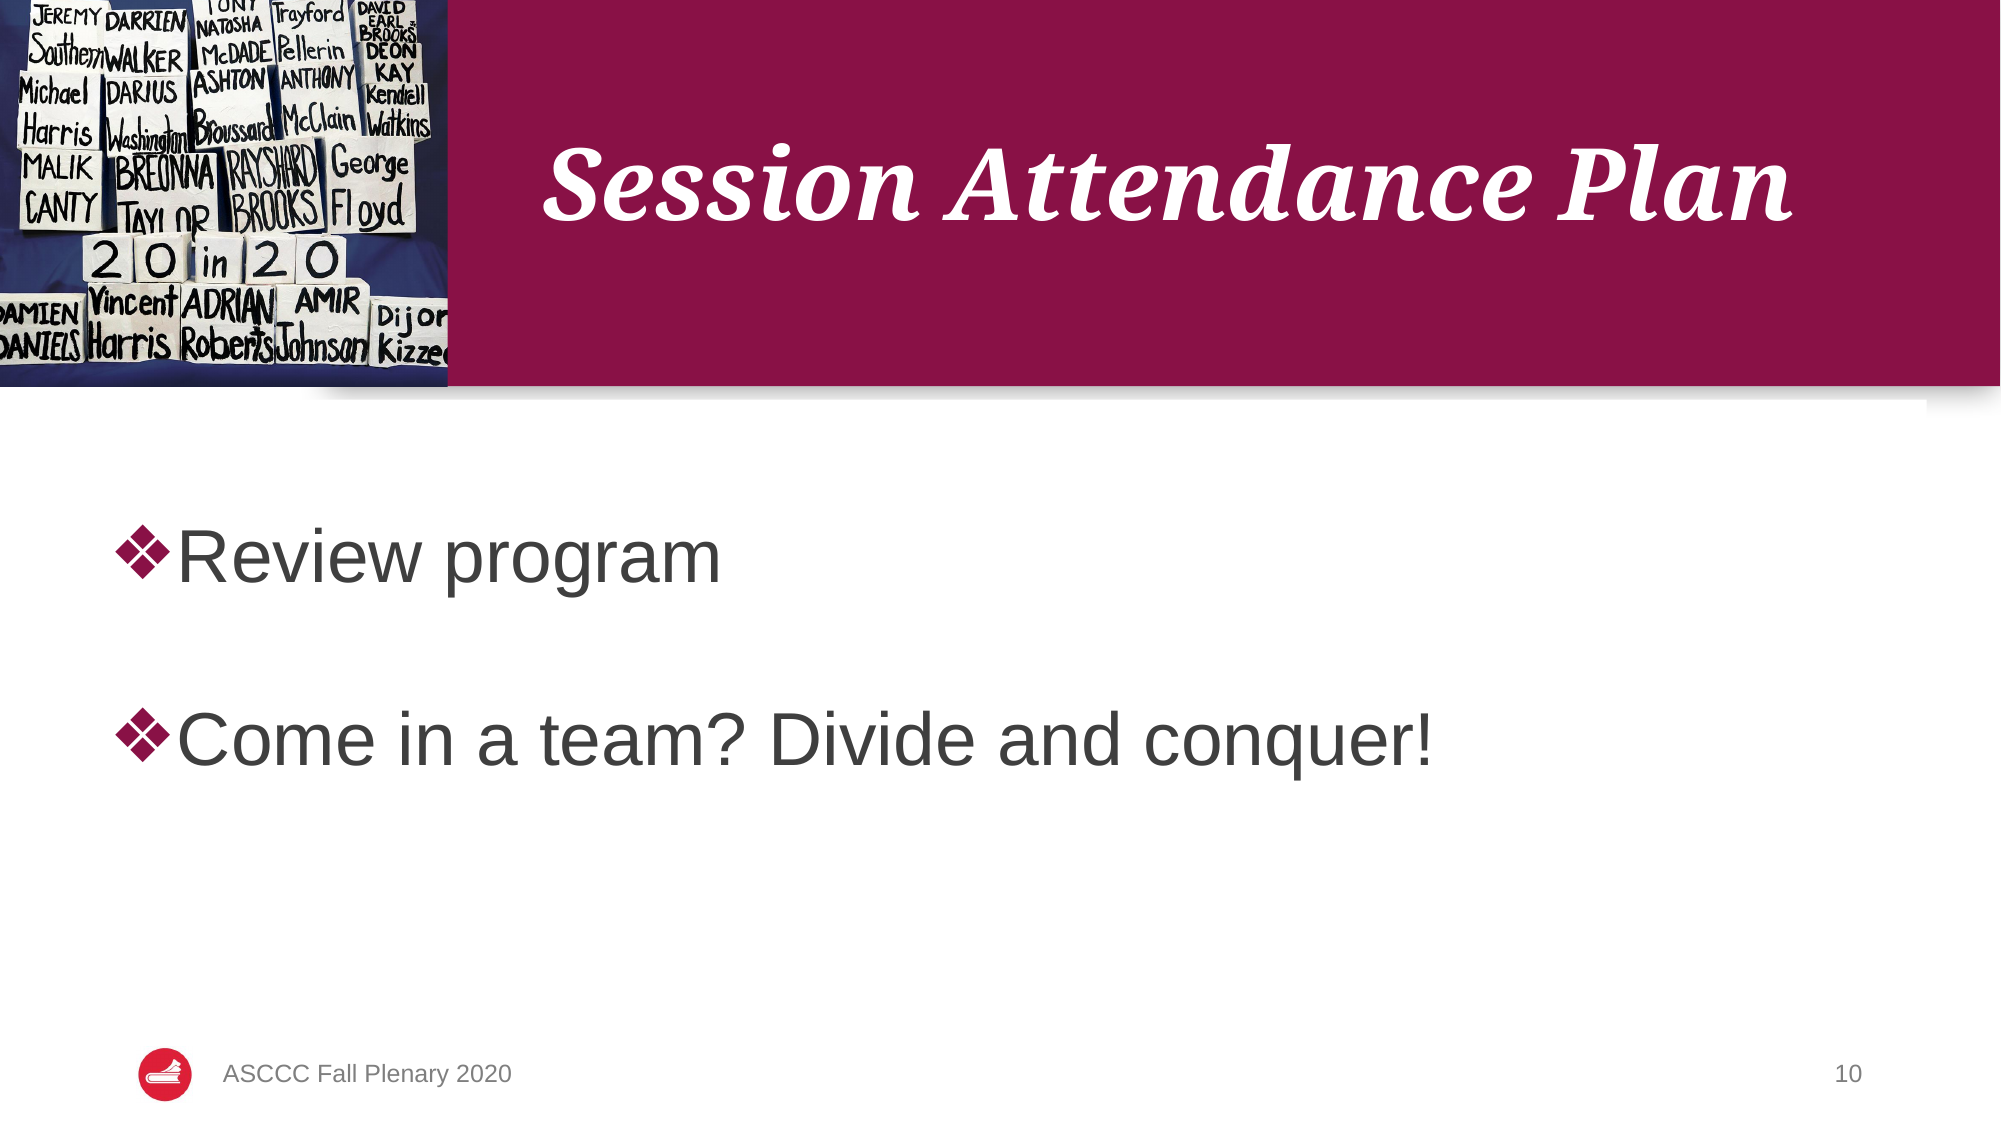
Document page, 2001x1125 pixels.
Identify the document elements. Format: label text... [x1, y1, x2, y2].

picture [136, 1046, 193, 1103]
title Session Attendance Plan [474, 66, 1863, 250]
picture [0, 0, 448, 387]
slide_number ‹#› [1712, 1042, 1863, 1103]
footer ASCCC Fall Plenary 2020 [207, 1042, 883, 1103]
list Review program Come in a team? Divide and conquer! [19, 399, 1927, 986]
